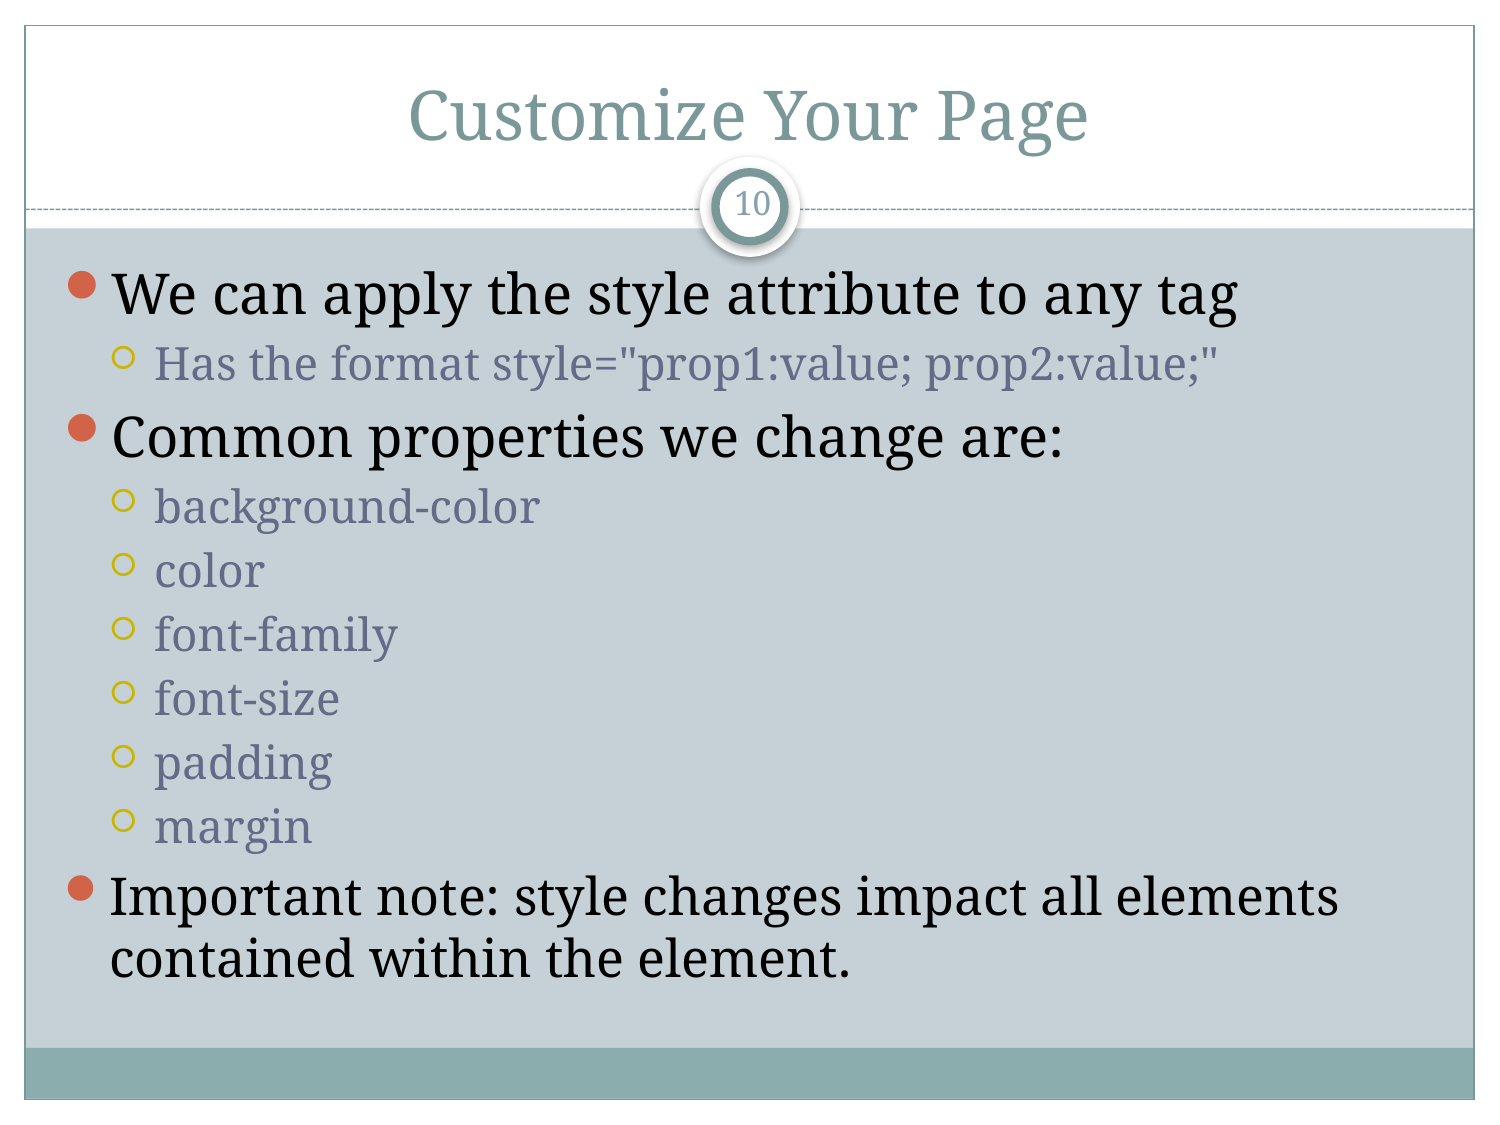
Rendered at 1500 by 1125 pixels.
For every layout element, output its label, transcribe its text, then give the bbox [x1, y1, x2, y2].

title Customize Your Page [49, 37, 1450, 162]
slide_number 10 [715, 168, 791, 241]
list We can apply the style attribute to any tag Has the format style="prop1:value; prop2:value;" Common properties we change are: background-color color font-family font-size padding margin Important note: style changes impact all elements contained within the element. [49, 250, 1445, 1001]
